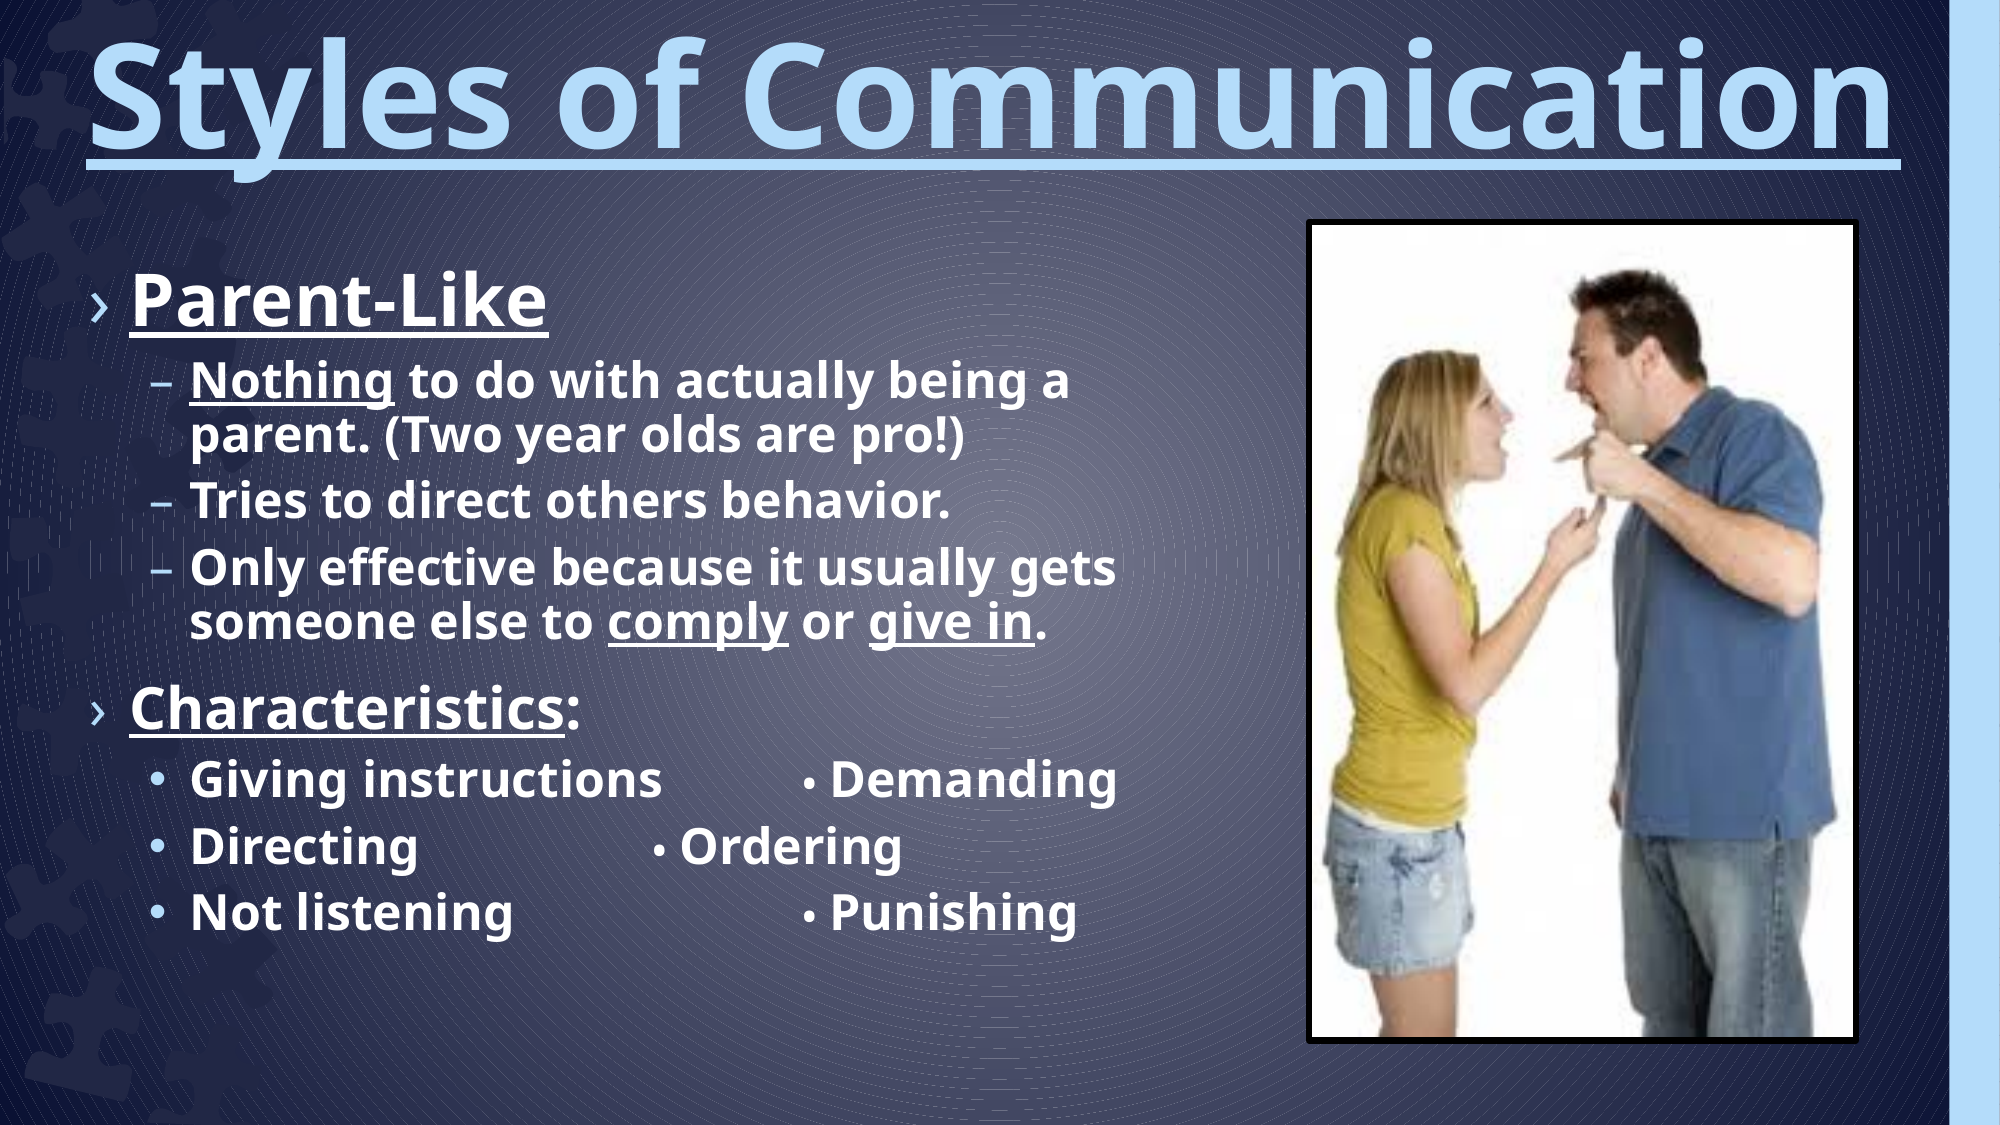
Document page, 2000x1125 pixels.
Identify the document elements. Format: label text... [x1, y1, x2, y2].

title Styles of Communication [12, 0, 1975, 188]
list Parent-Like Nothing to do with actually being a parent. (Two year olds are pro!) Tries to direct others behavior. Only effective because it usually gets someone else to comply or give in. Characteristics: Giving instructions • Demanding Directing • Ordering Not listening • Punishing [73, 256, 1275, 1007]
picture [1312, 224, 1853, 1038]
